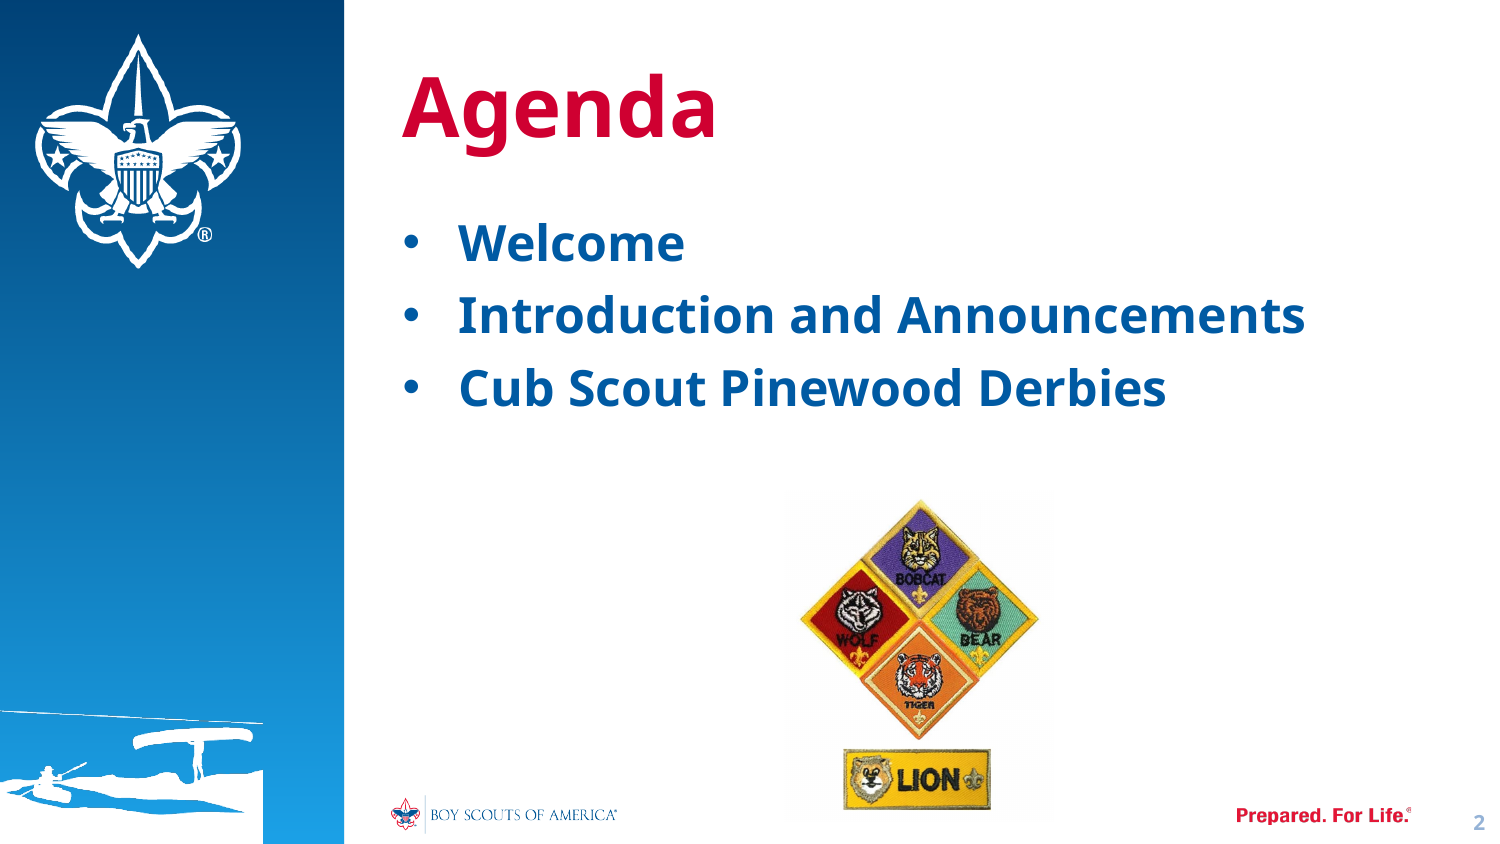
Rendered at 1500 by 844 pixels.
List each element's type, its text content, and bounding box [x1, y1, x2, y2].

slide_number 2 [1464, 808, 1493, 839]
picture [391, 795, 617, 834]
picture [784, 490, 1054, 822]
title Agenda [395, 33, 1413, 175]
list Welcome Introduction and Announcements Cub Scout Pinewood Derbies [395, 203, 1426, 535]
picture [1237, 807, 1412, 825]
picture [0, 675, 263, 844]
picture [35, 33, 241, 269]
